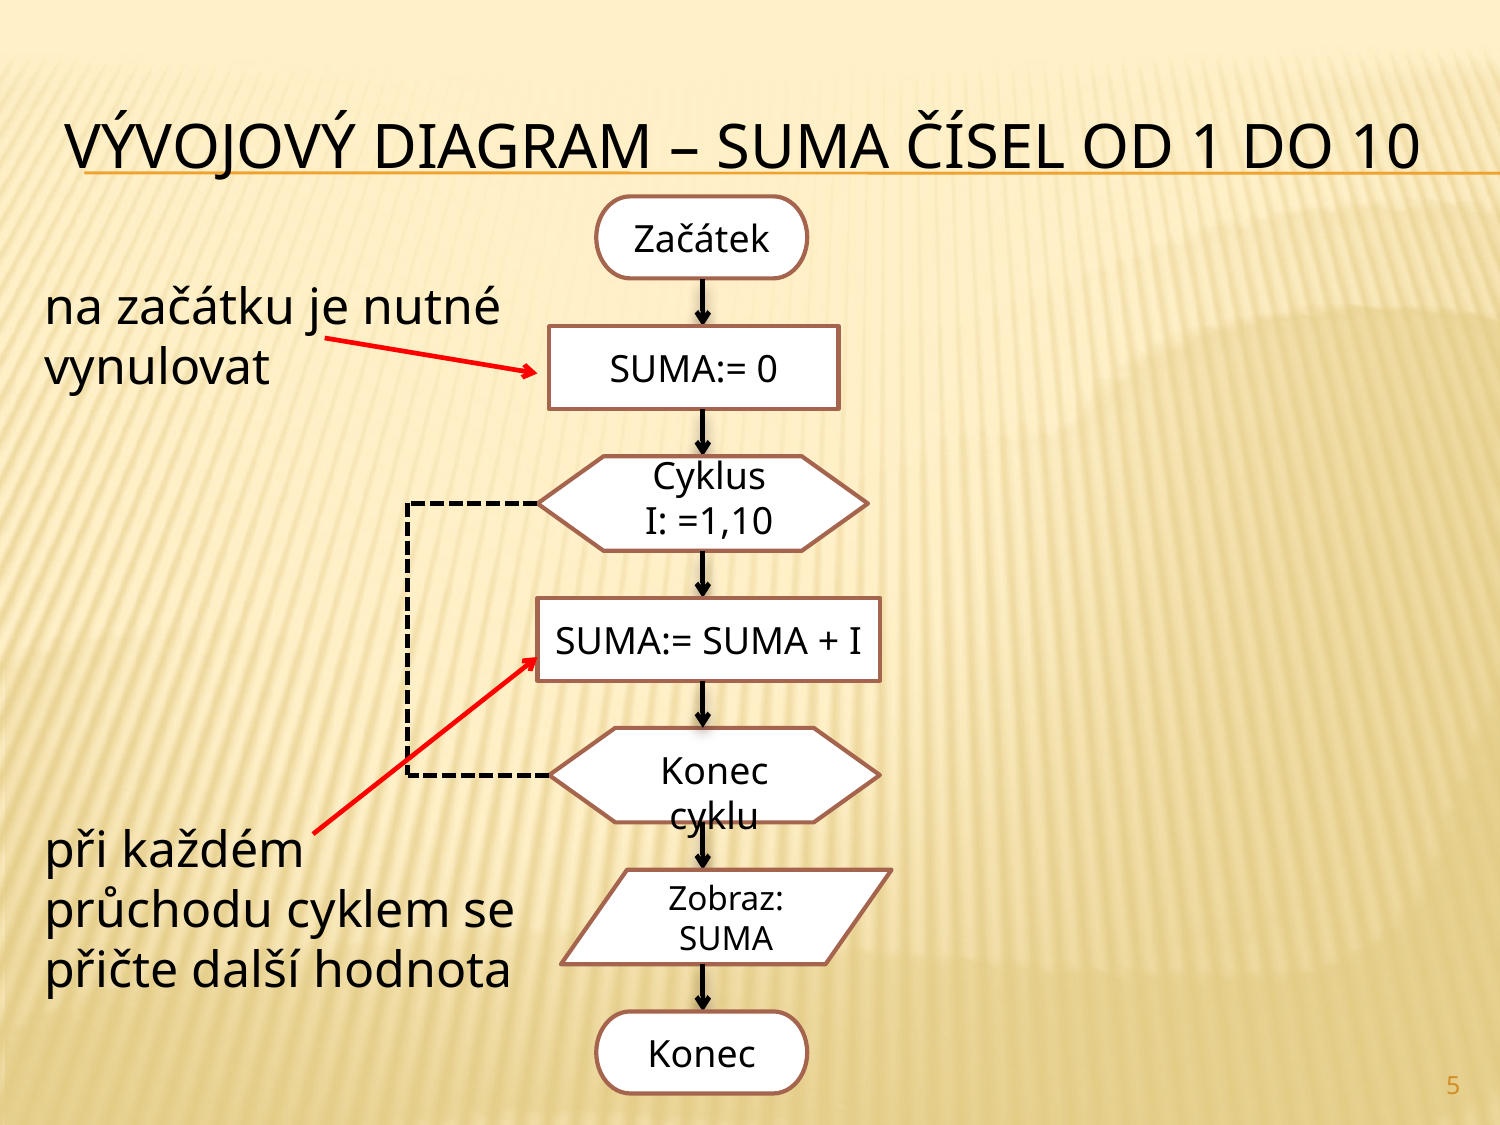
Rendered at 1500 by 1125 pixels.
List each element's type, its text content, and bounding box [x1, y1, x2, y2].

title Vývojový diagram – Suma čísel od 1 do 10 [49, 75, 1475, 213]
text_box na začátku je nutné vynulovat [29, 267, 397, 402]
text_box při každém průchodu cyklem se přičte další hodnota [29, 810, 397, 1006]
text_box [324, 337, 538, 374]
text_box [407, 196, 892, 1094]
slide_number 5 [1350, 1062, 1475, 1103]
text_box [312, 656, 538, 835]
